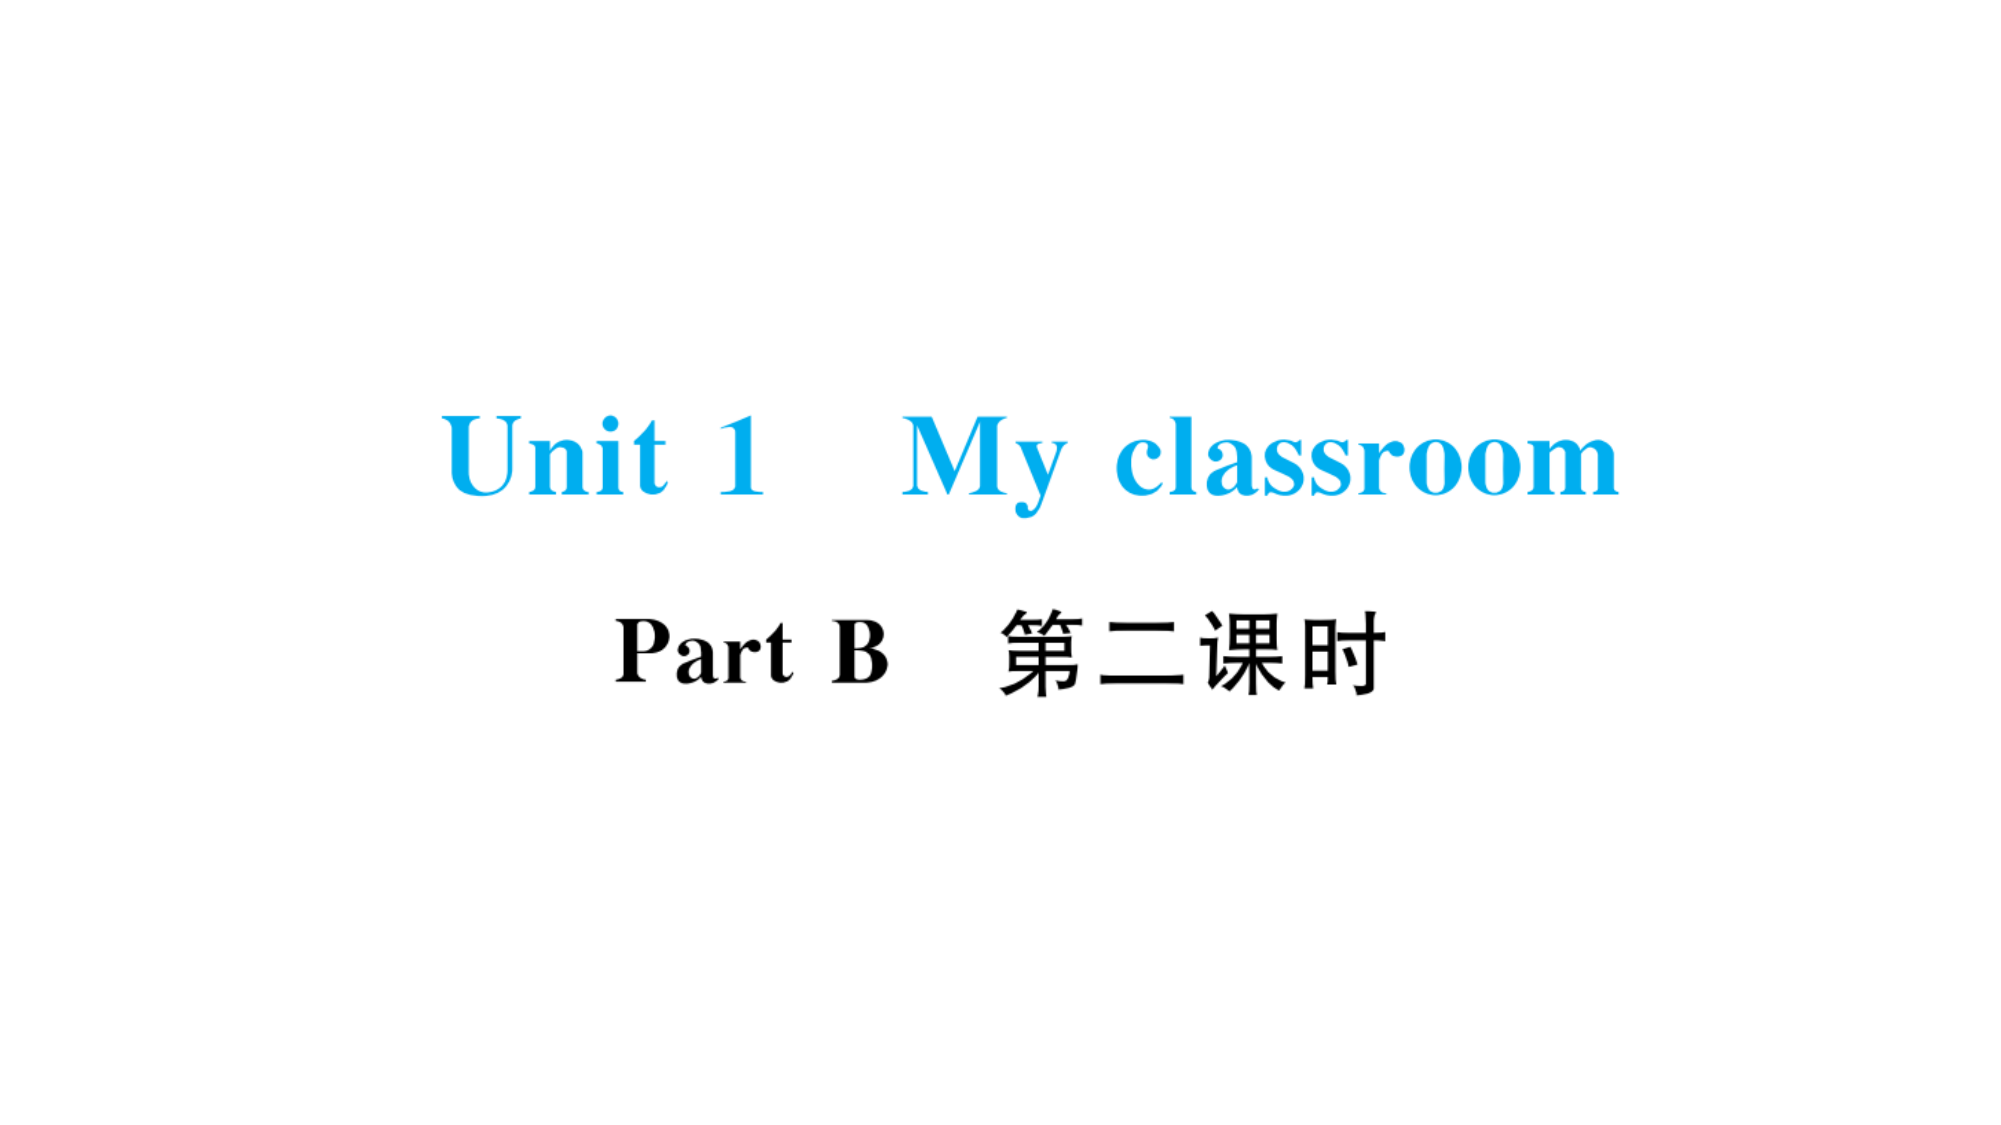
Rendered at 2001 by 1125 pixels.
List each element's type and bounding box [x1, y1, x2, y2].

picture [600, 585, 1396, 719]
picture [420, 390, 1635, 536]
